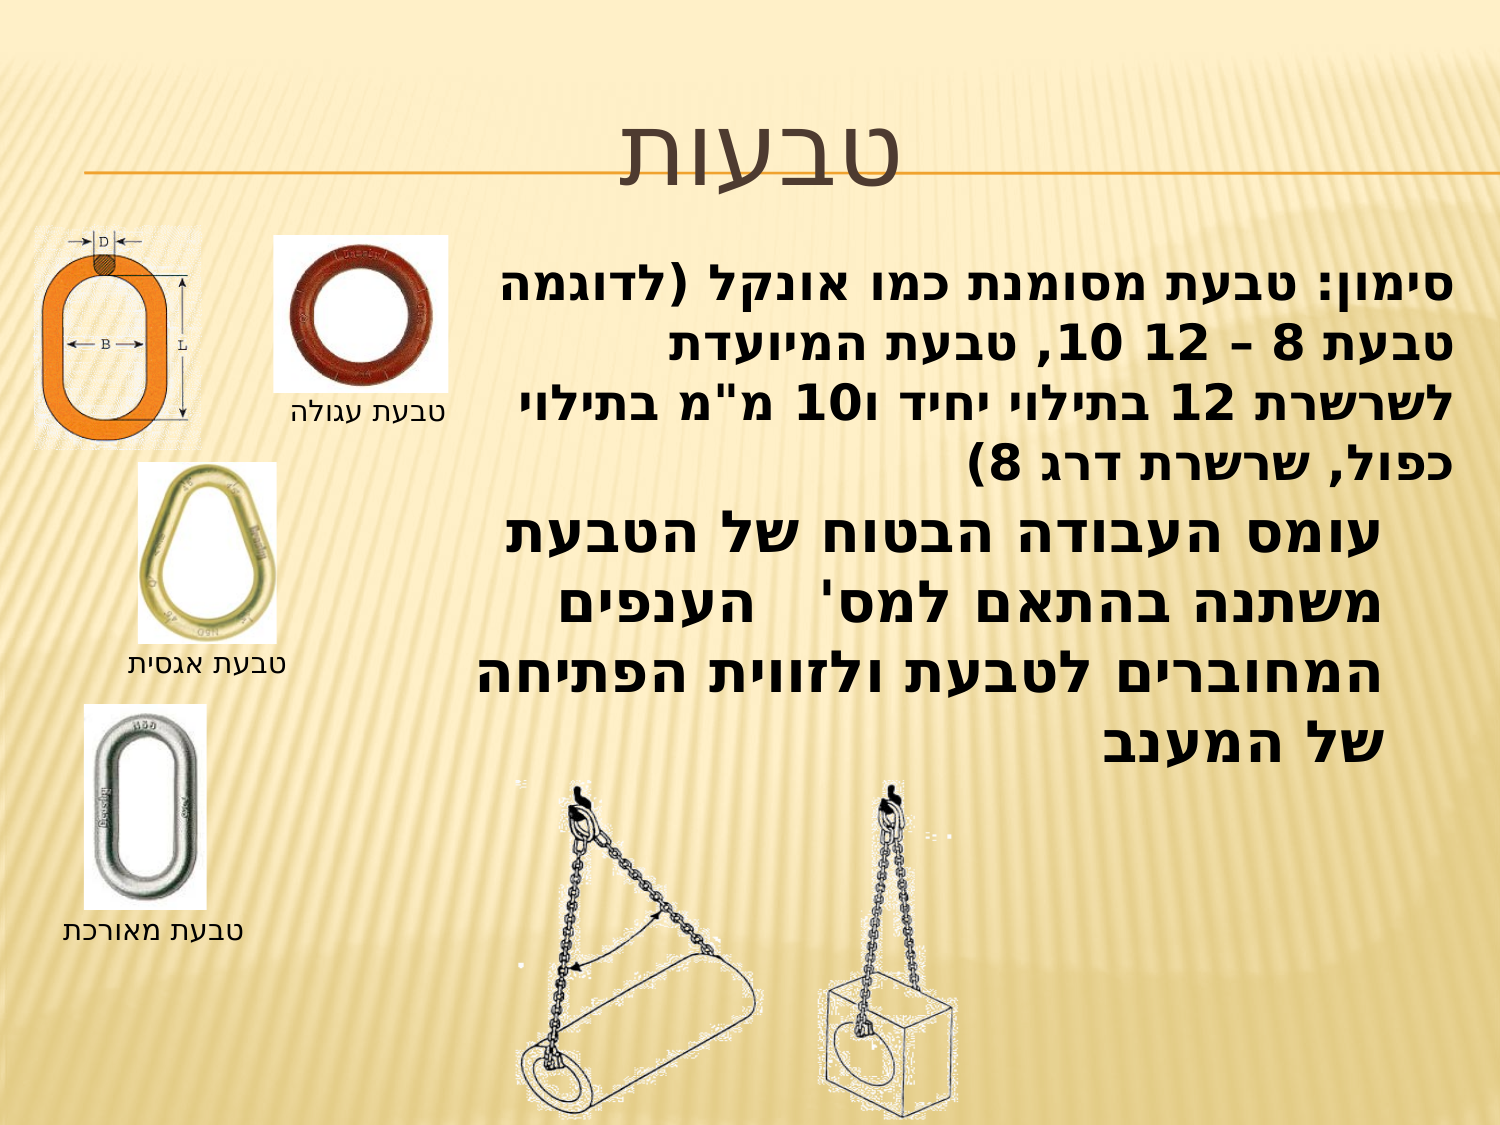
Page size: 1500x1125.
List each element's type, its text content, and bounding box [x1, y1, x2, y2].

picture [504, 780, 969, 1125]
title טבעות [49, 75, 1475, 213]
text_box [76, 462, 302, 688]
picture [33, 224, 202, 451]
text_box סימון: טבעת מסומנת כמו אונקל (לדוגמה טבעת 8 – 12 10, טבעת המיועדת לשרשרת 12 בתילוי יחיד ו10 מ"מ בתילוי כפול, שרשרת דרג 8) [478, 243, 1471, 499]
text_box עומס העבודה הבטוח של הטבעת משתנה בהתאם למס' הענפים המחוברים לטבעת ולזווית הפתיחה של המענב [407, 486, 1400, 782]
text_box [33, 703, 260, 955]
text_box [235, 234, 462, 436]
